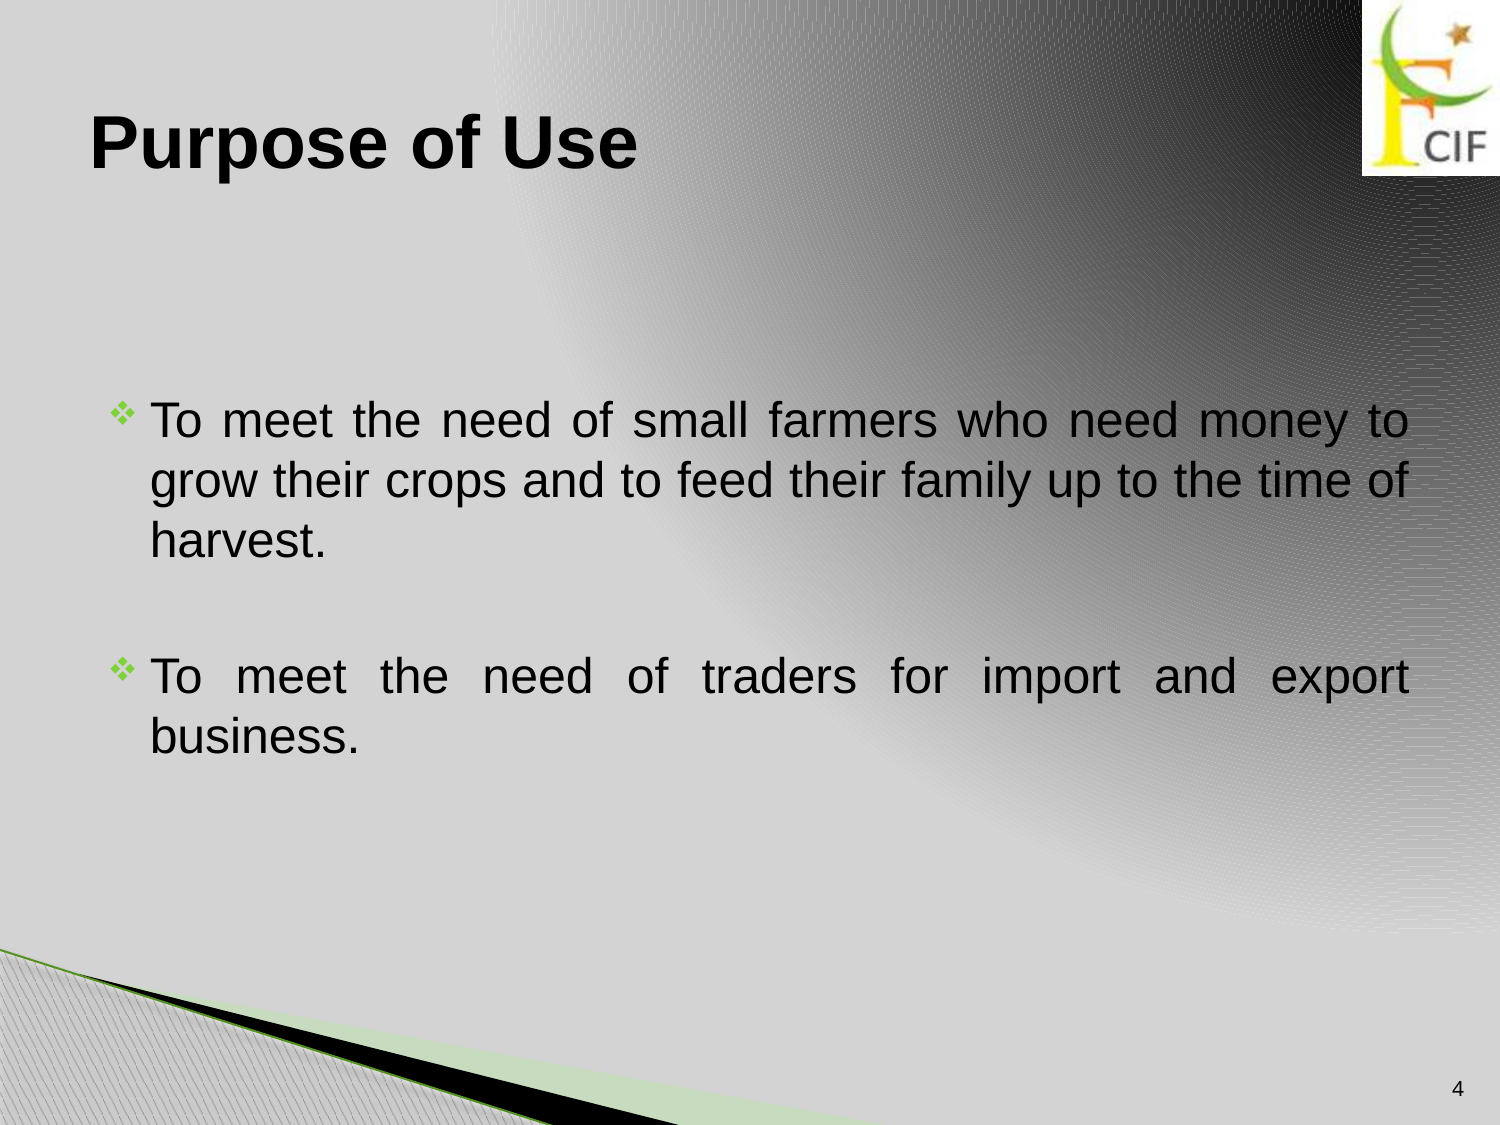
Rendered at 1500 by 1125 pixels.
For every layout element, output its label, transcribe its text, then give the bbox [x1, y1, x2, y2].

title Purpose of Use [75, 45, 1425, 233]
list To meet the need of small farmers who need money to grow their crops and to feed their family up to the time of harvest. To meet the need of traders for import and export business. [75, 243, 1425, 986]
picture [1361, 0, 1500, 176]
slide_number 4 [1418, 1051, 1479, 1112]
